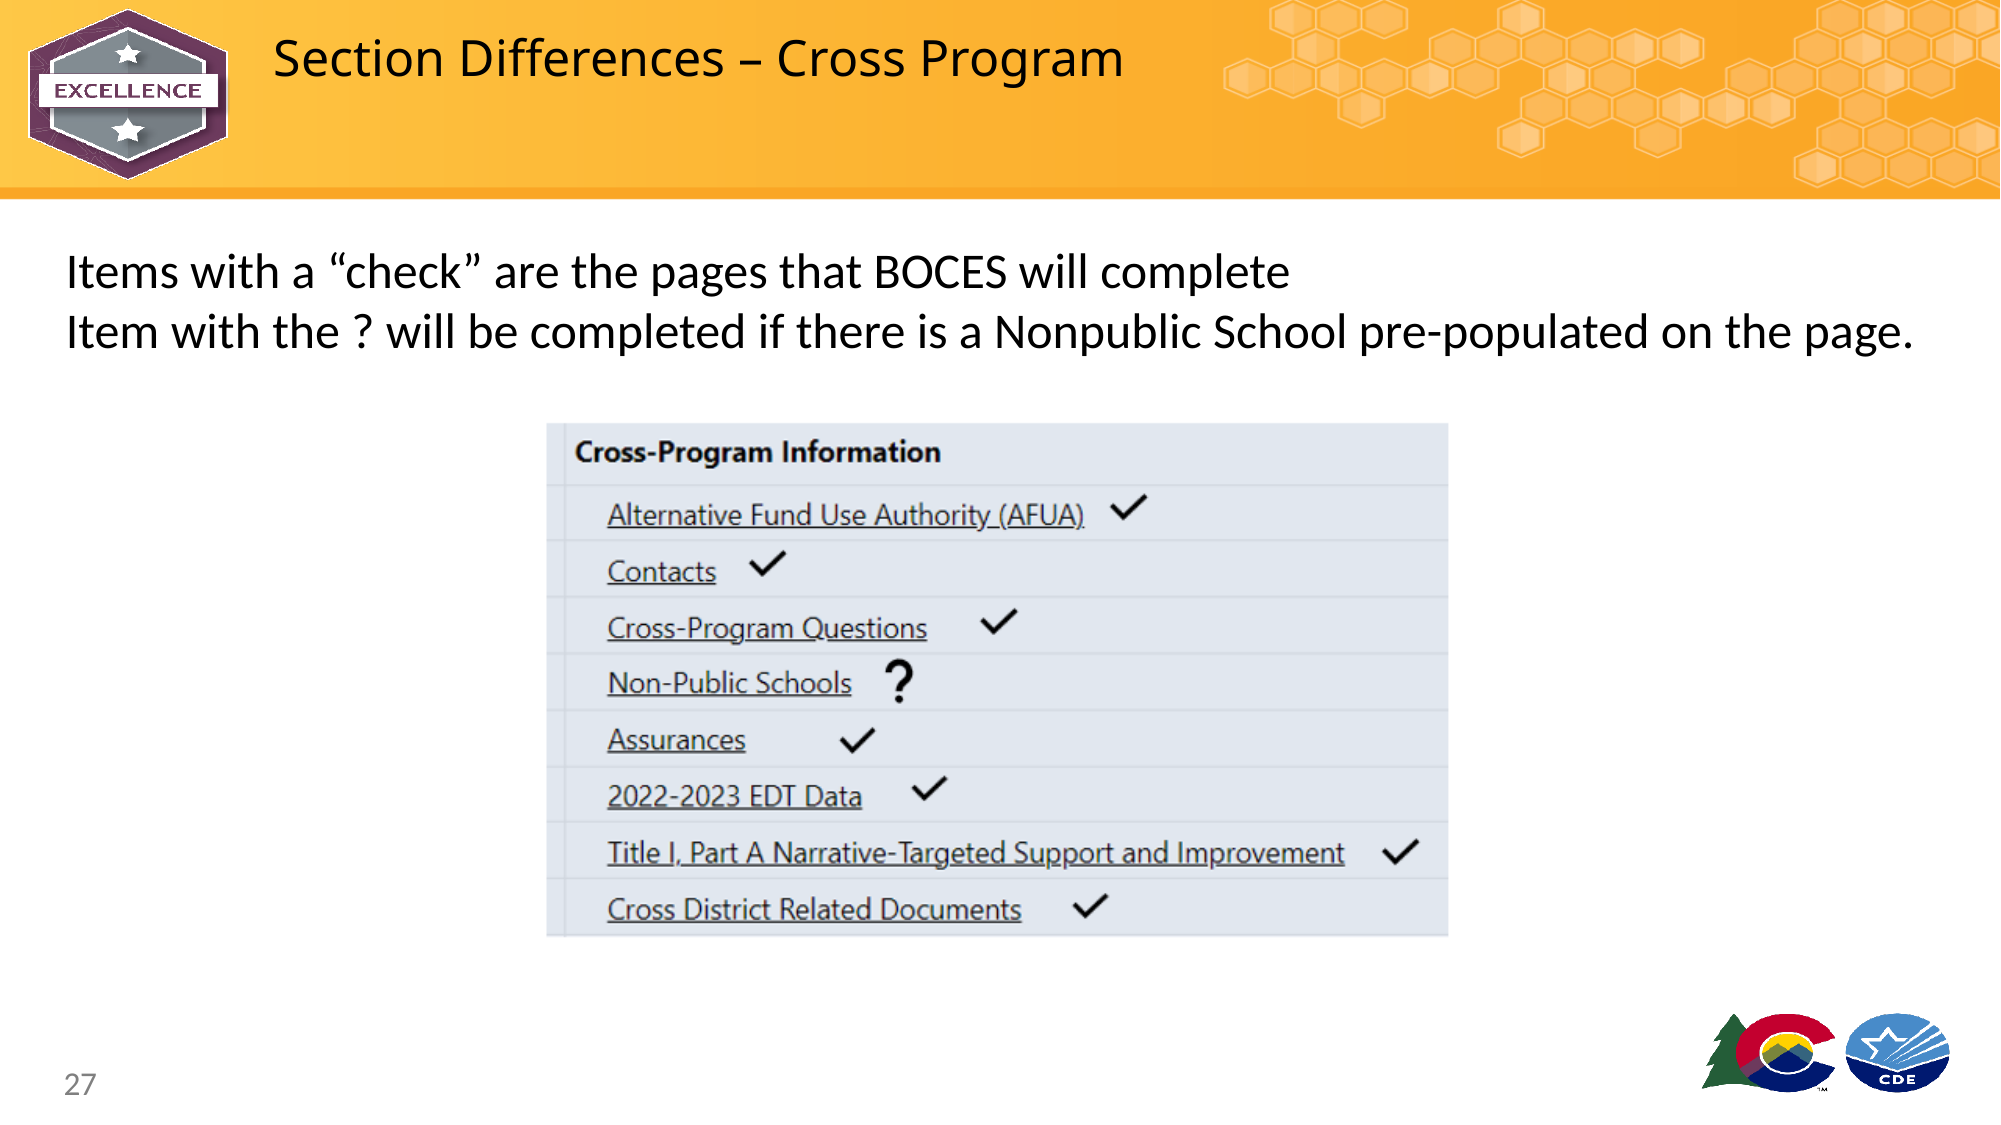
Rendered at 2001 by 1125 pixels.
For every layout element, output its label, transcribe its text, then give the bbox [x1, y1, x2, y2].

picture [538, 414, 1458, 939]
picture [1700, 1012, 1950, 1093]
picture [0, 0, 2000, 200]
slide_number 27 [48, 1054, 499, 1115]
title Section Differences – Cross Program [273, 32, 1402, 130]
text_box Items with a “check” are the pages that BOCES will complete Item with the ? will be completed if there is a Nonpublic School pre-populated on the page. [51, 231, 1949, 366]
